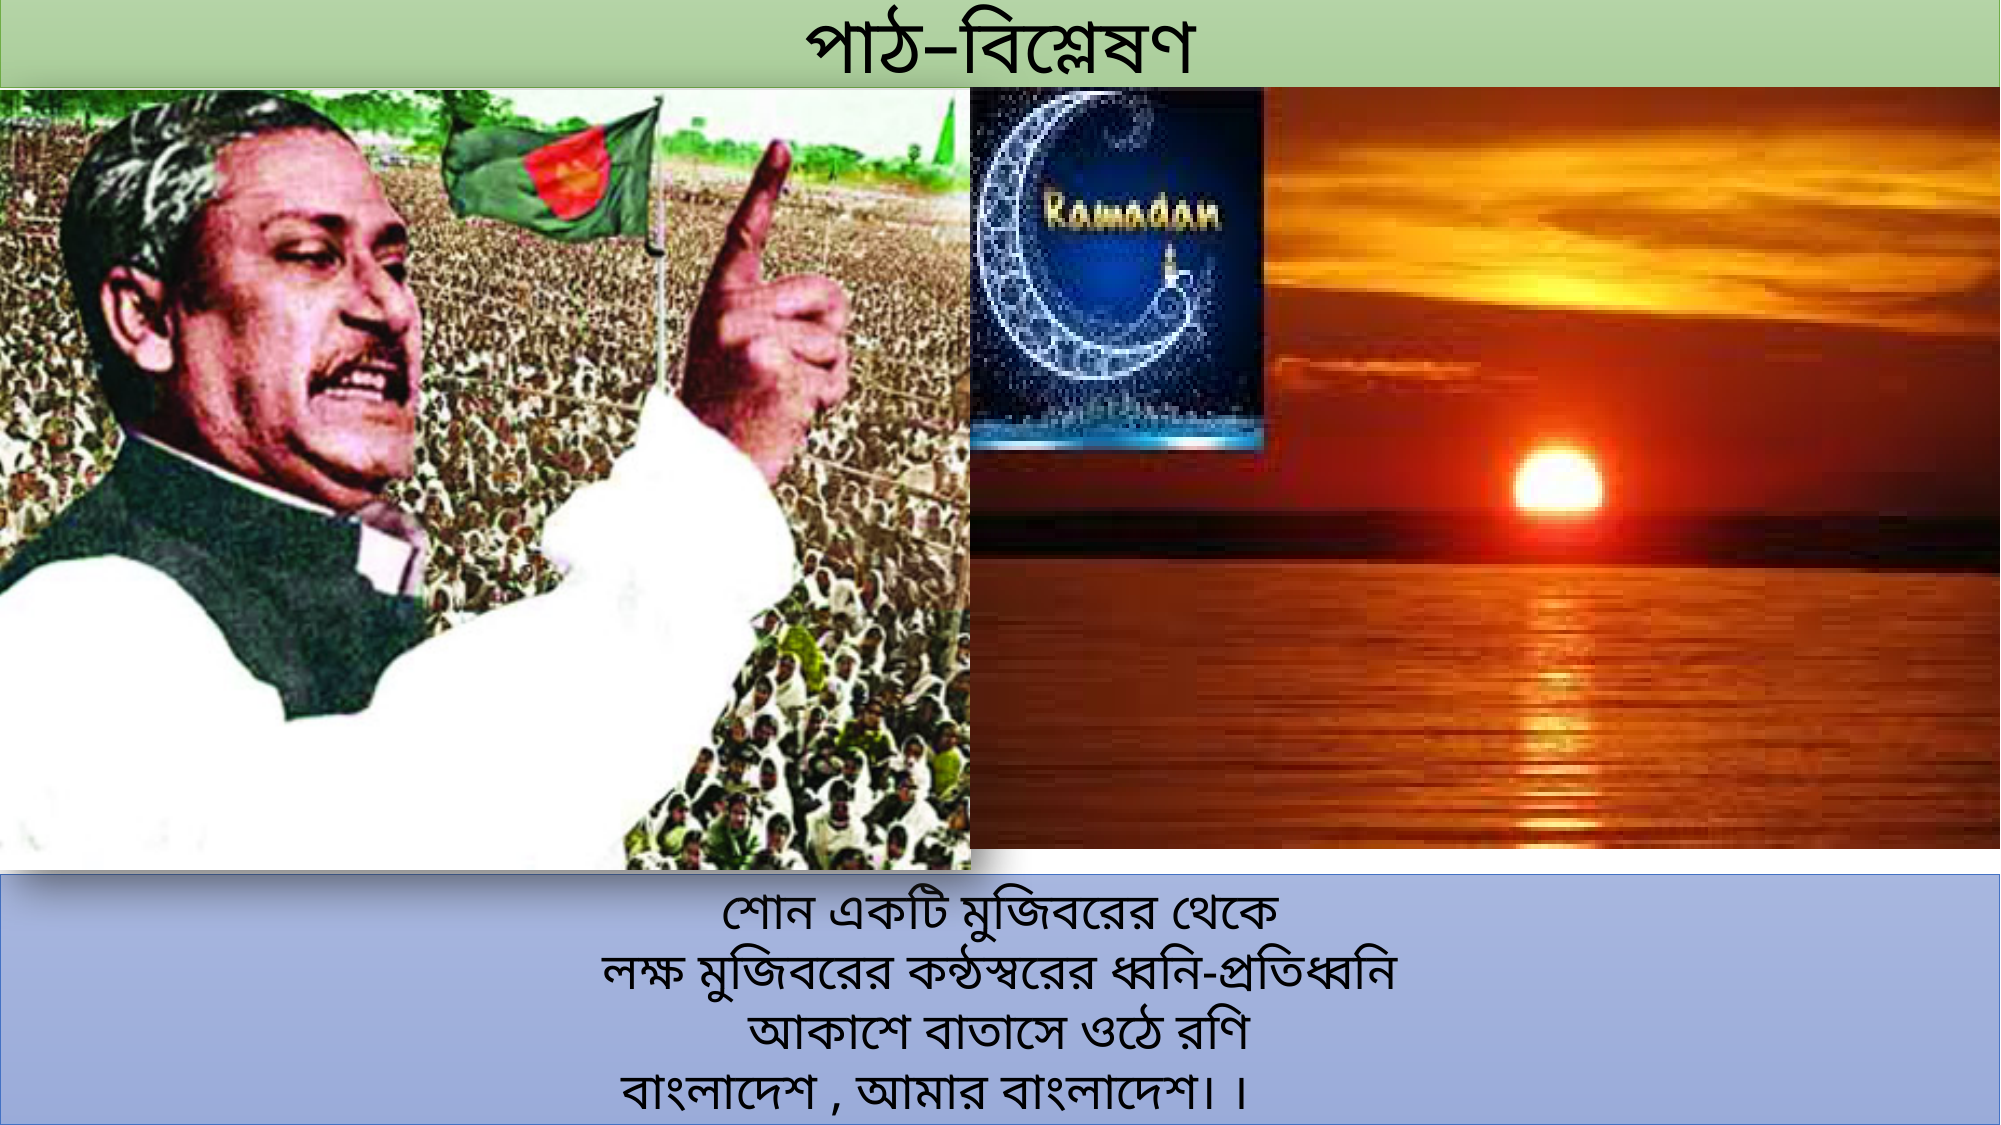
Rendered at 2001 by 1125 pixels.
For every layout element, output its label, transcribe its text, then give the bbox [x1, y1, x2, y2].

picture [0, 87, 2000, 870]
text_box পাঠ–বিশ্লেষণ [0, 0, 2000, 88]
text_box শোন একটি মুজিবরের থেকে লক্ষ মুজিবরের কন্ঠস্বরের ধ্বনি-প্রতিধ্বনি আকাশে বাতাসে ওঠে রণি বাংলাদেশ , আমার বাংলাদেশ। । [0, 874, 2000, 1125]
